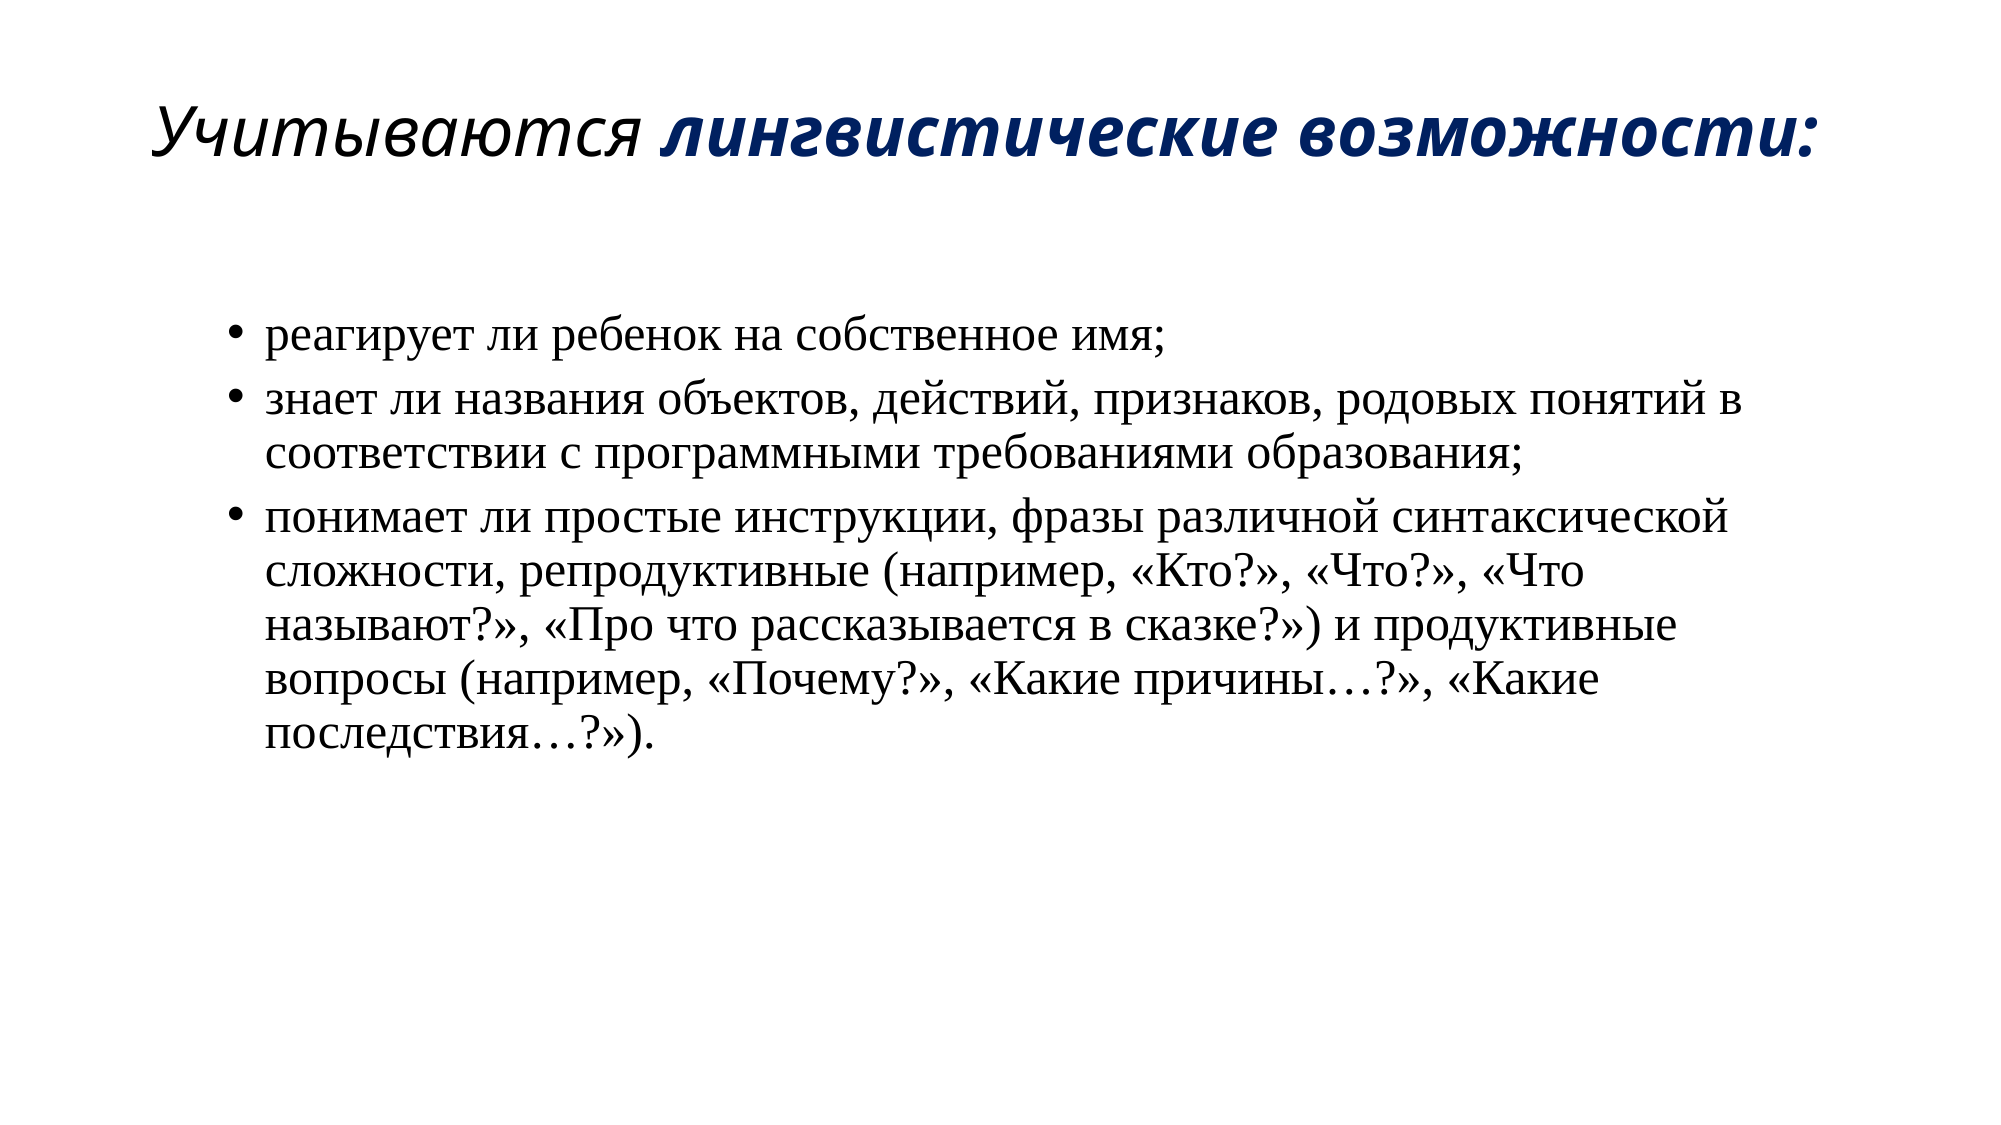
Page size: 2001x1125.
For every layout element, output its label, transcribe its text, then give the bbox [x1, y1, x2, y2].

title Учитываются лингвистические возможности: [137, 59, 1863, 278]
list реагирует ли ребенок на собственное имя; знает ли названия объектов, действий, признаков, родовых понятий в соответствии с программными требованиями образования; понимает ли простые инструкции, фразы различной синтаксической сложности, репродуктивные (например, «Кто?», «Что?», «Что называют?», «Про что рассказывается в сказке?») и продуктивные вопросы (например, «Почему?», «Какие причины…?», «Какие последствия…?»). [137, 299, 1863, 1014]
